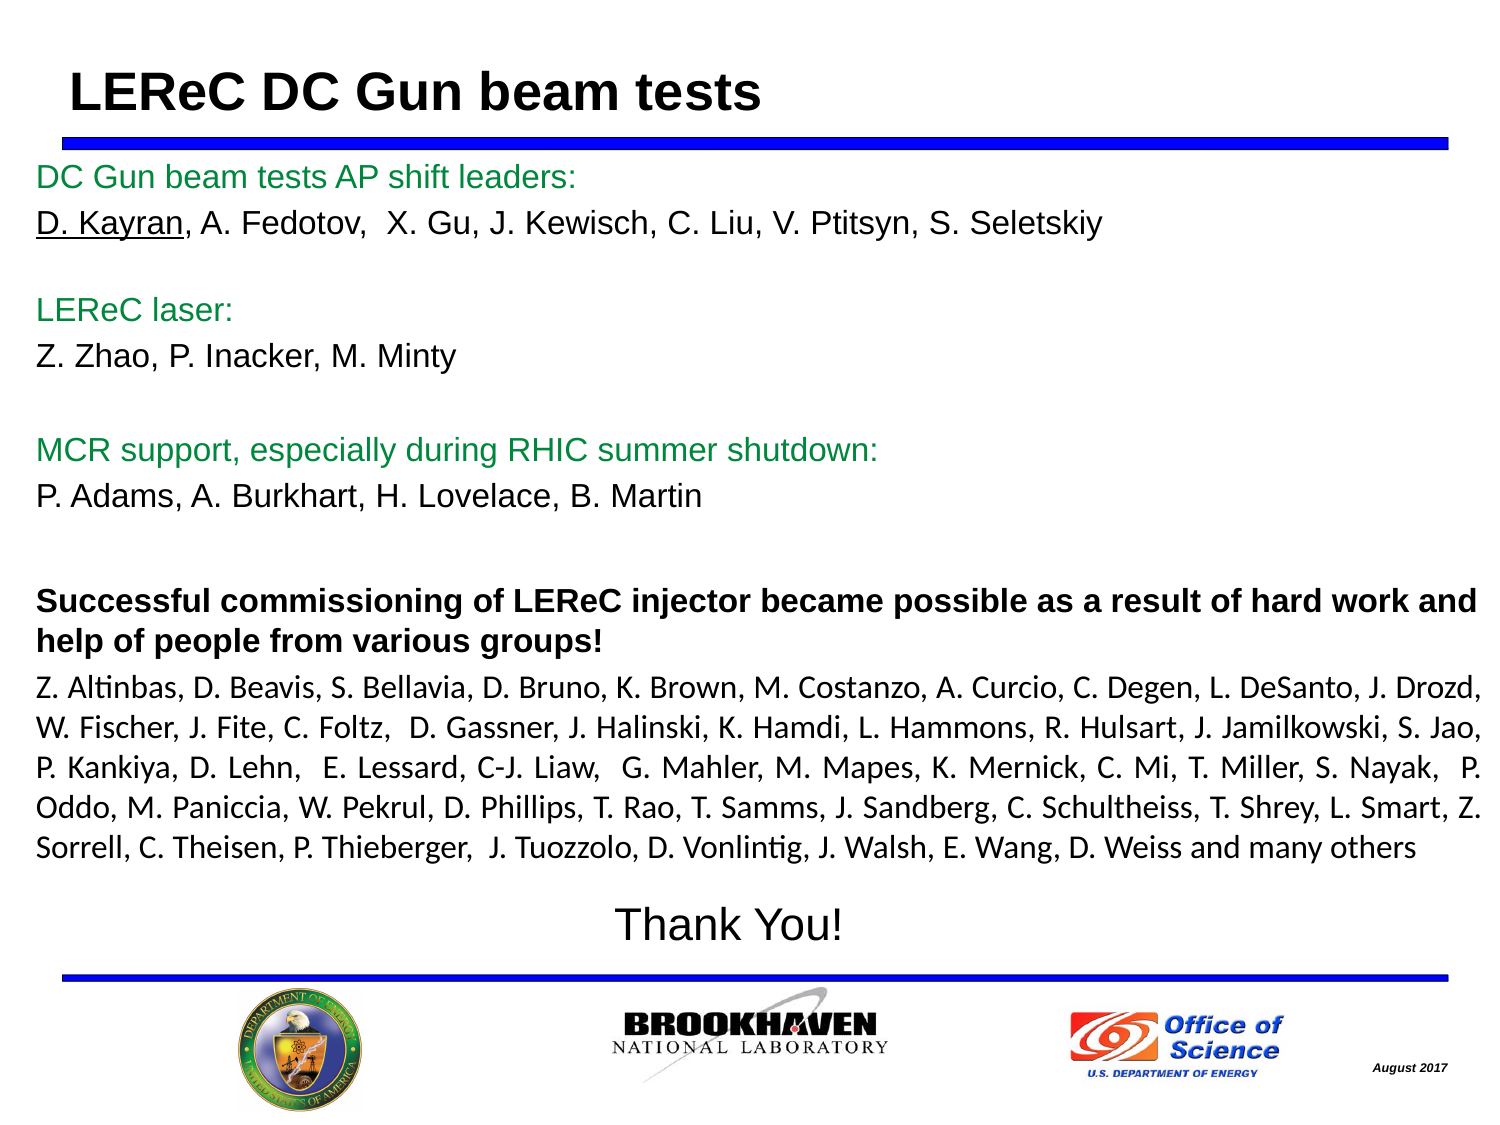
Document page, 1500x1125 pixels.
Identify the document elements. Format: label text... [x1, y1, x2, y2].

text_box Thank You! [599, 887, 859, 958]
picture [237, 1106, 363, 1112]
list DC Gun beam tests AP shift leaders: D. Kayran, A. Fedotov, X. Gu, J. Kewisch, C. Liu, V. Ptitsyn, S. Seletskiy LEReC laser: Z. Zhao, P. Inacker, M. Minty MCR support, especially during RHIC summer shutdown: P. Adams, A. Burkhart, H. Lovelace, B. Martin Successful commissioning of LEReC injector became possible as a result of hard work and help of people from various groups! Z. Altinbas, D. Beavis, S. Bellavia, D. Bruno, K. Brown, M. Costanzo, A. Curcio, C. Degen, L. DeSanto, J. Drozd, W. Fischer, J. Fite, C. Foltz, D. Gassner, J. Halinski, K. Hamdi, L. Hammons, R. Hulsart, J. Jamilkowski, S. Jao, P. Kankiya, D. Lehn, E. Lessard, C-J. Liaw, G. Mahler, M. Mapes, K. Mernick, C. Mi, T. Miller, S. Nayak, P. Oddo, M. Paniccia, W. Pekrul, D. Phillips, T. Rao, T. Samms, J. Sandberg, C. Schultheiss, T. Shrey, L. Smart, Z. Sorrell, C. Theisen, P. Thieberger, J. Tuozzolo, D. Vonlintig, J. Walsh, E. Wang, D. Weiss and many others [20, 147, 1500, 1106]
title LEReC DC Gun beam tests [53, 21, 1405, 147]
